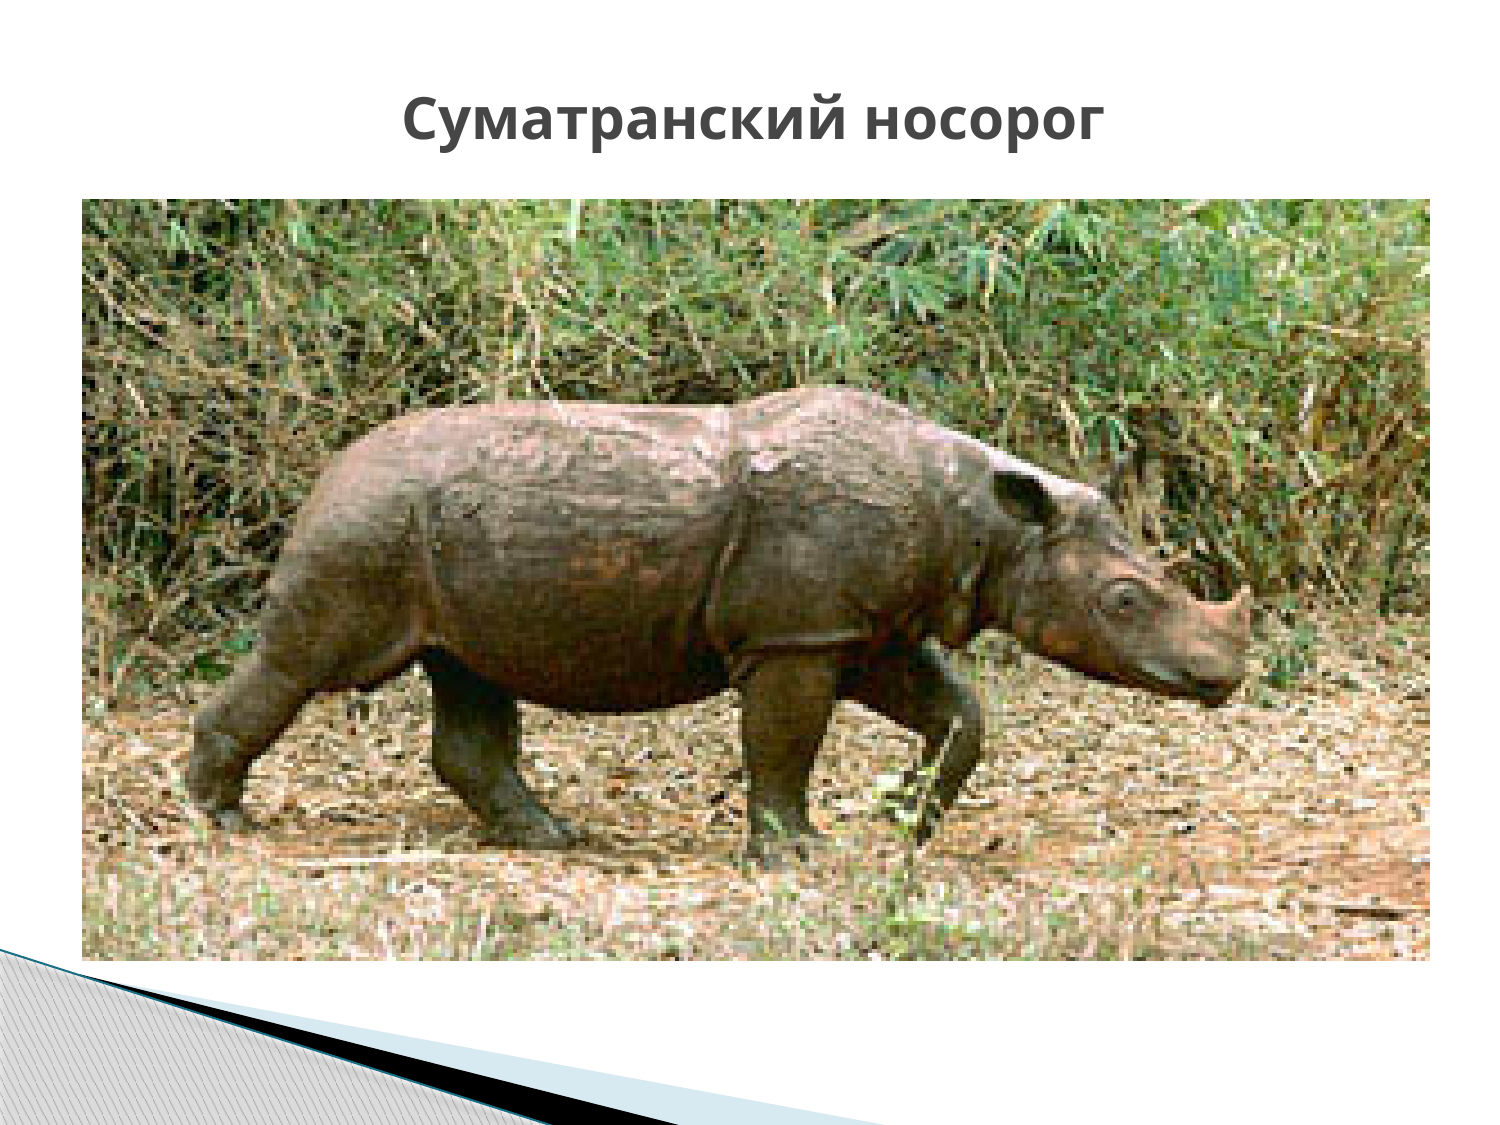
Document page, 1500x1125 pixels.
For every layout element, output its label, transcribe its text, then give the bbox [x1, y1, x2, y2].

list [81, 198, 1430, 962]
title Суматранский носорог [386, 45, 1425, 188]
